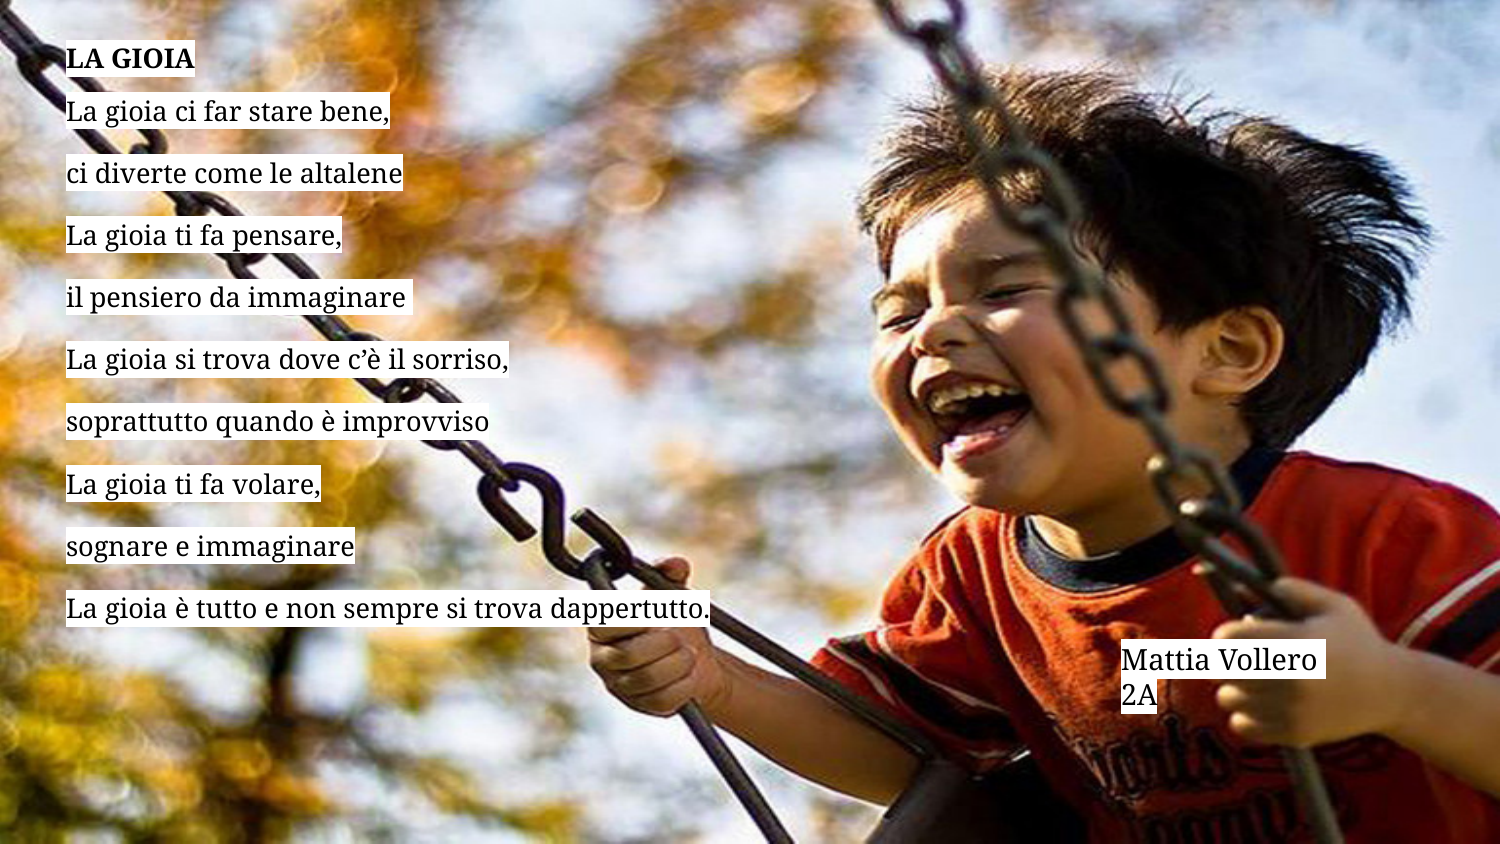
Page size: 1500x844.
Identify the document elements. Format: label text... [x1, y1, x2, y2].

text_box Mattia Vollero 2A [1105, 626, 1368, 727]
list La gioia ci far stare bene, ci diverte come le altalene La gioia ti fa pensare, il pensiero da immaginare La gioia si trova dove c’è il sorriso, soprattutto quando è improvviso La gioia ti fa volare, sognare e immaginare La gioia è tutto e non sempre si trova dappertutto. [51, 74, 1449, 750]
picture [0, 0, 1500, 844]
title LA GIOIA [51, 26, 1449, 74]
